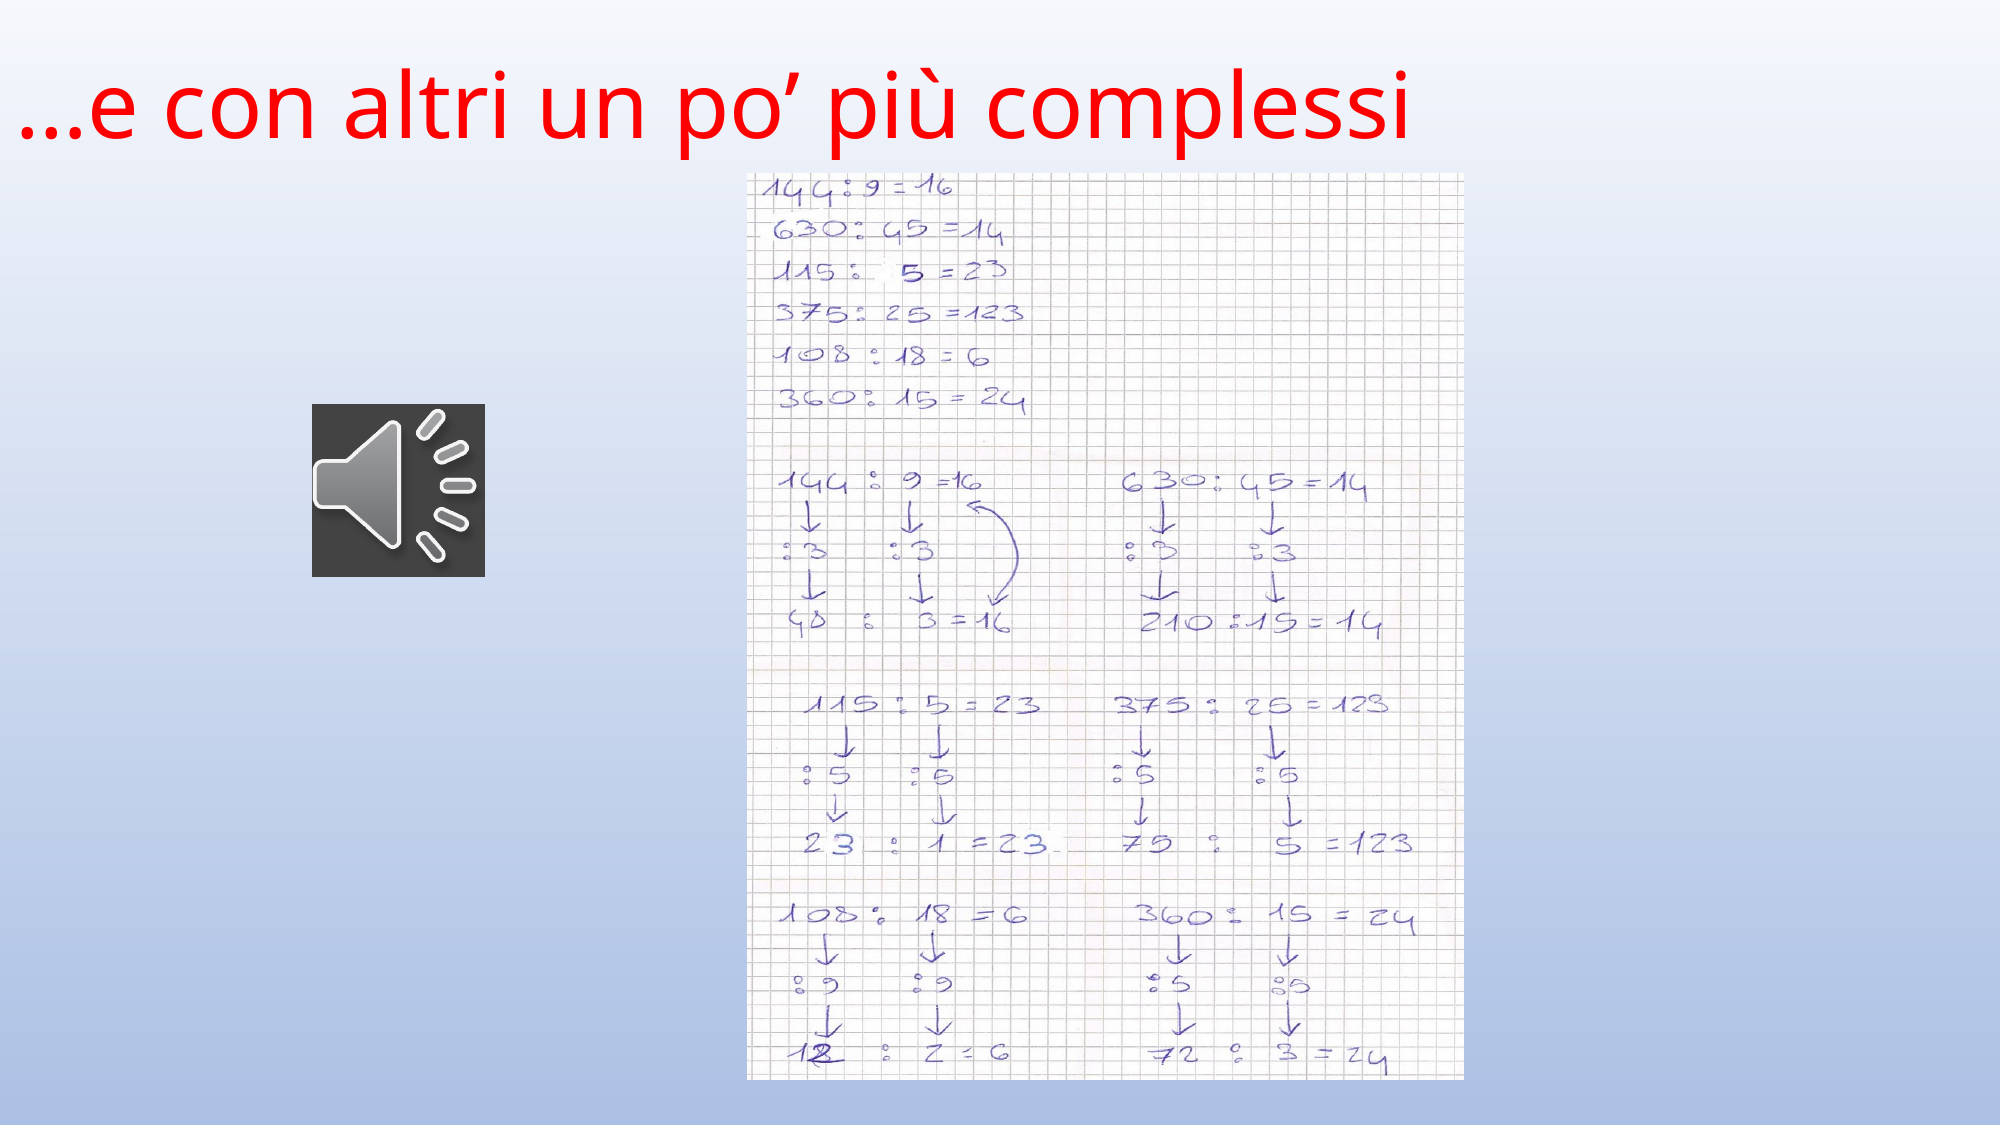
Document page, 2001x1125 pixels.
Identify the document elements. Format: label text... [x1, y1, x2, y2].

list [747, 173, 1464, 1080]
picture [311, 403, 487, 578]
title …e con altri un po’ più complessi [0, 0, 1725, 218]
